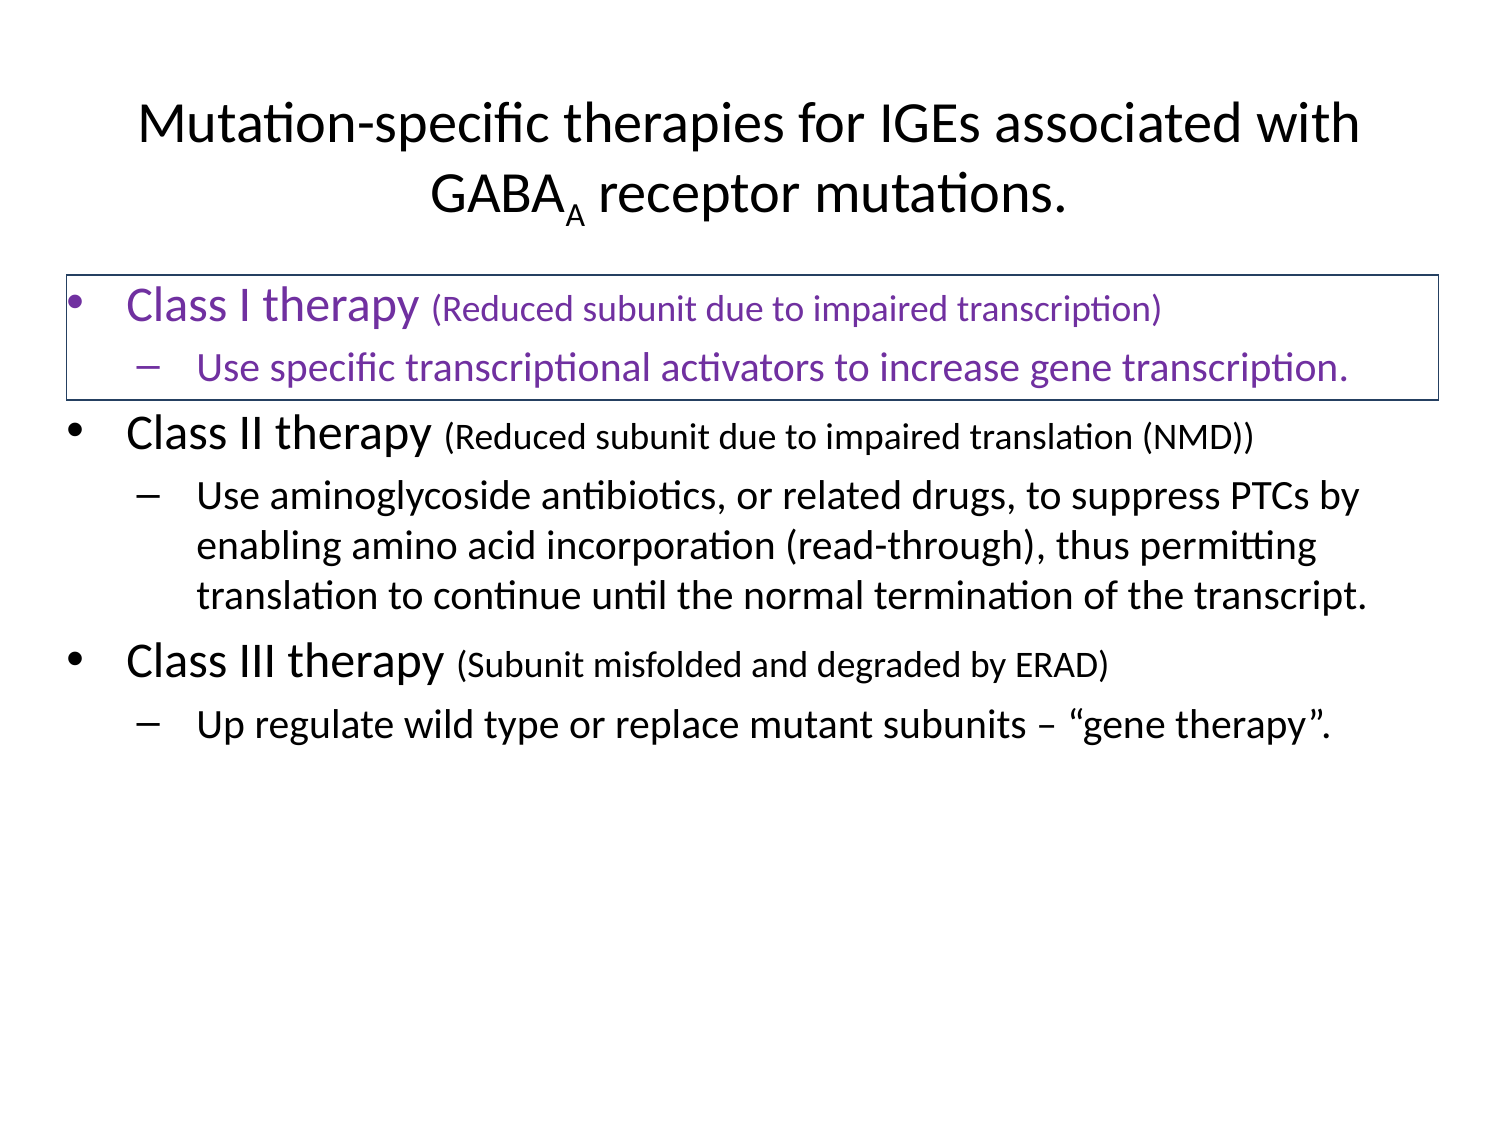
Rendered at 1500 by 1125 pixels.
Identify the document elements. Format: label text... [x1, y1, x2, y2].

list Class I therapy (Reduced subunit due to impaired transcription) Use specific transcriptional activators to increase gene transcription. Class II therapy (Reduced subunit due to impaired translation (NMD)) Use aminoglycoside antibiotics, or related drugs, to suppress PTCs by enabling amino acid incorporation (read-through), thus permitting translation to continue until the normal termination of the transcript. Class III therapy (Subunit misfolded and degraded by ERAD) Up regulate wild type or replace mutant subunits – “gene therapy”. [51, 263, 1450, 1087]
text_box [66, 275, 1439, 400]
title Mutation-specific therapies for IGEs associated with GABAA receptor mutations. [38, 64, 1461, 253]
